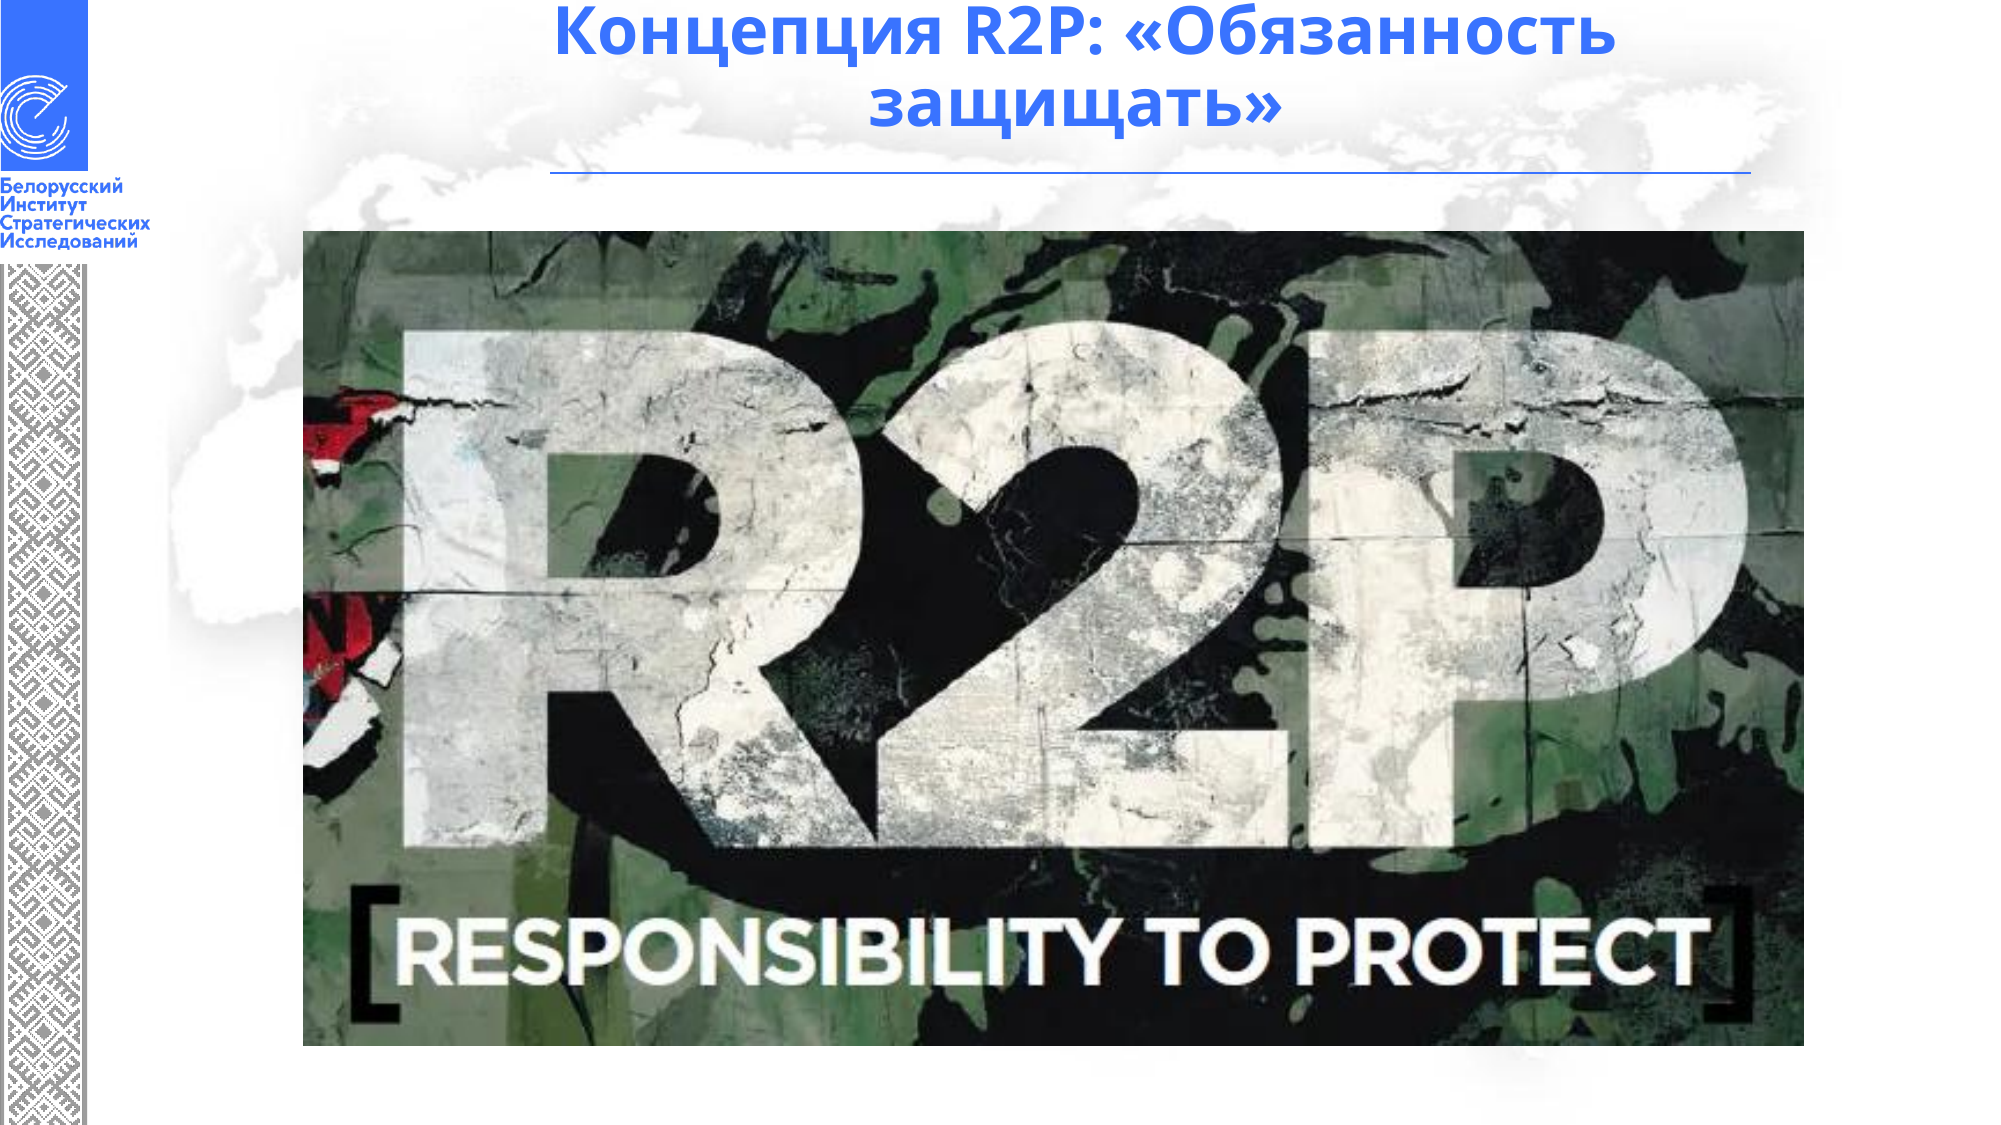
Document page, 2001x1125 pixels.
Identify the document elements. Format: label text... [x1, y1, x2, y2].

title Концепция R2P: «Обязанность защищать» [468, 42, 1703, 149]
picture [0, 0, 2001, 1125]
